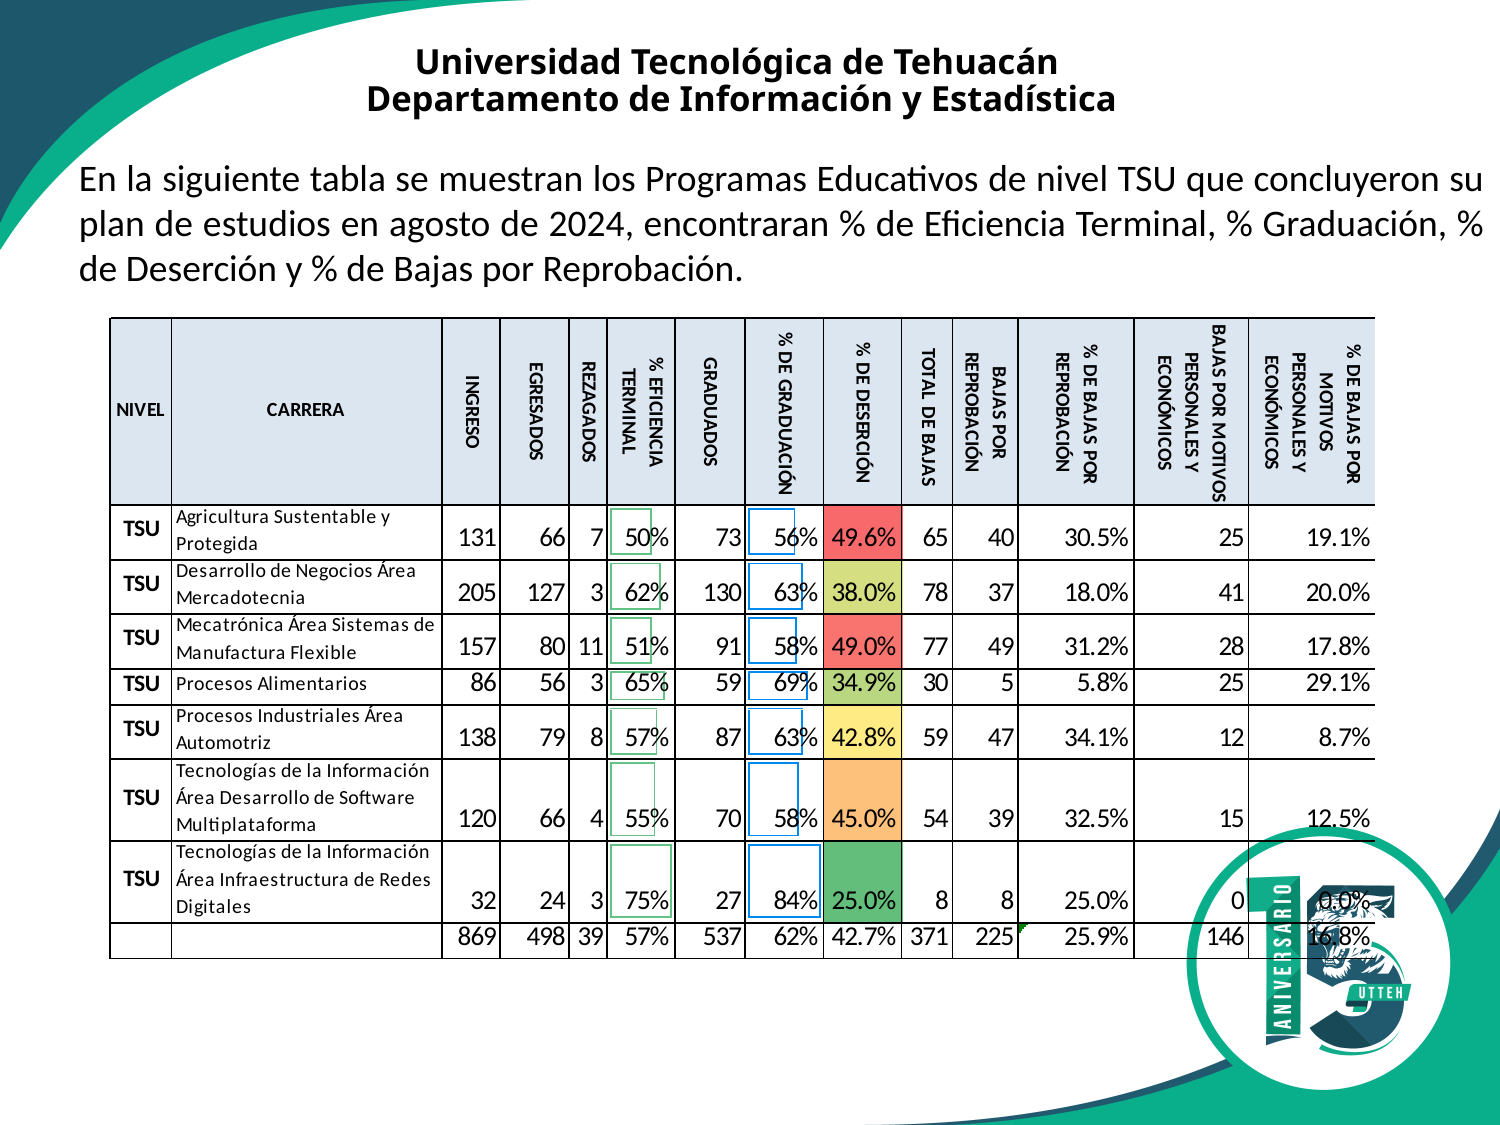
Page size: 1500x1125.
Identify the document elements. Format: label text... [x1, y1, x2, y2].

title Universidad Tecnológica de Tehuacán Departamento de Información y Estadística [32, 36, 1451, 127]
picture [0, 0, 1500, 1125]
text_box En la siguiente tabla se muestran los Programas Educativos de nivel TSU que concluyeron su plan de estudios en agosto de 2024, encontraran % de Eficiencia Terminal, % Graduación, % de Deserción y % de Bajas por Reprobación. [64, 146, 1500, 296]
